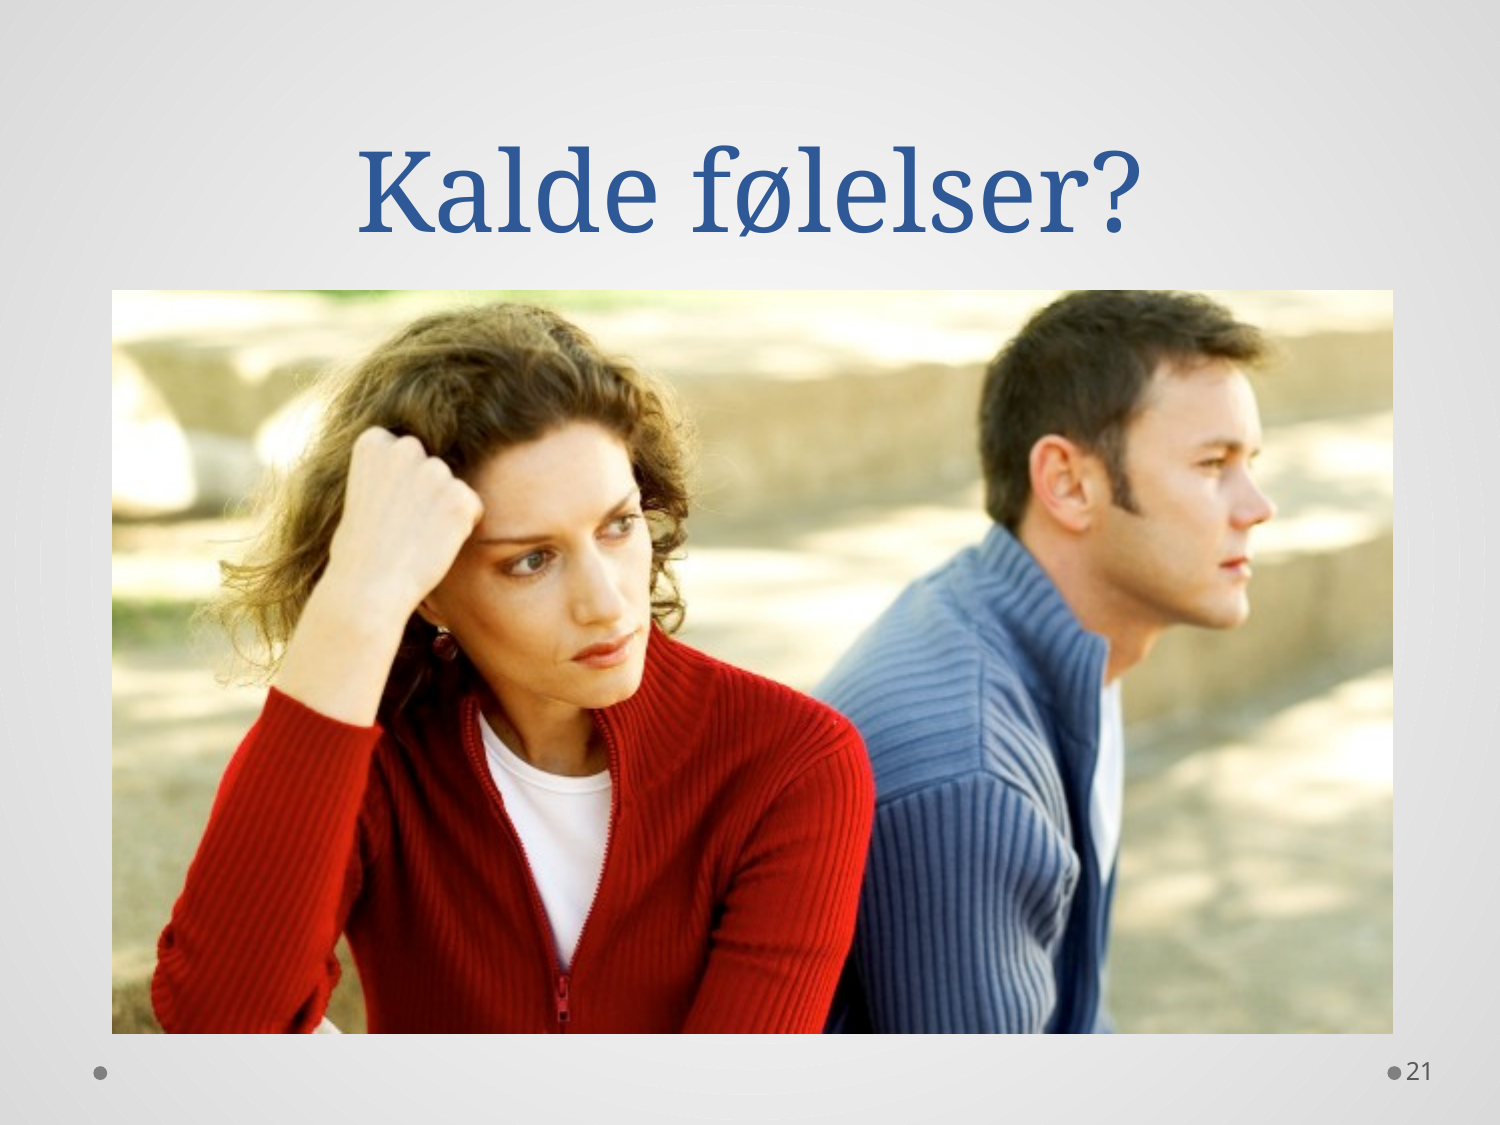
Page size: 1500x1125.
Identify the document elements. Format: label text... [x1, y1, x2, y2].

title Kalde følelser? [75, 0, 1425, 263]
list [111, 290, 1394, 1034]
slide_number 21 [1401, 1042, 1494, 1103]
